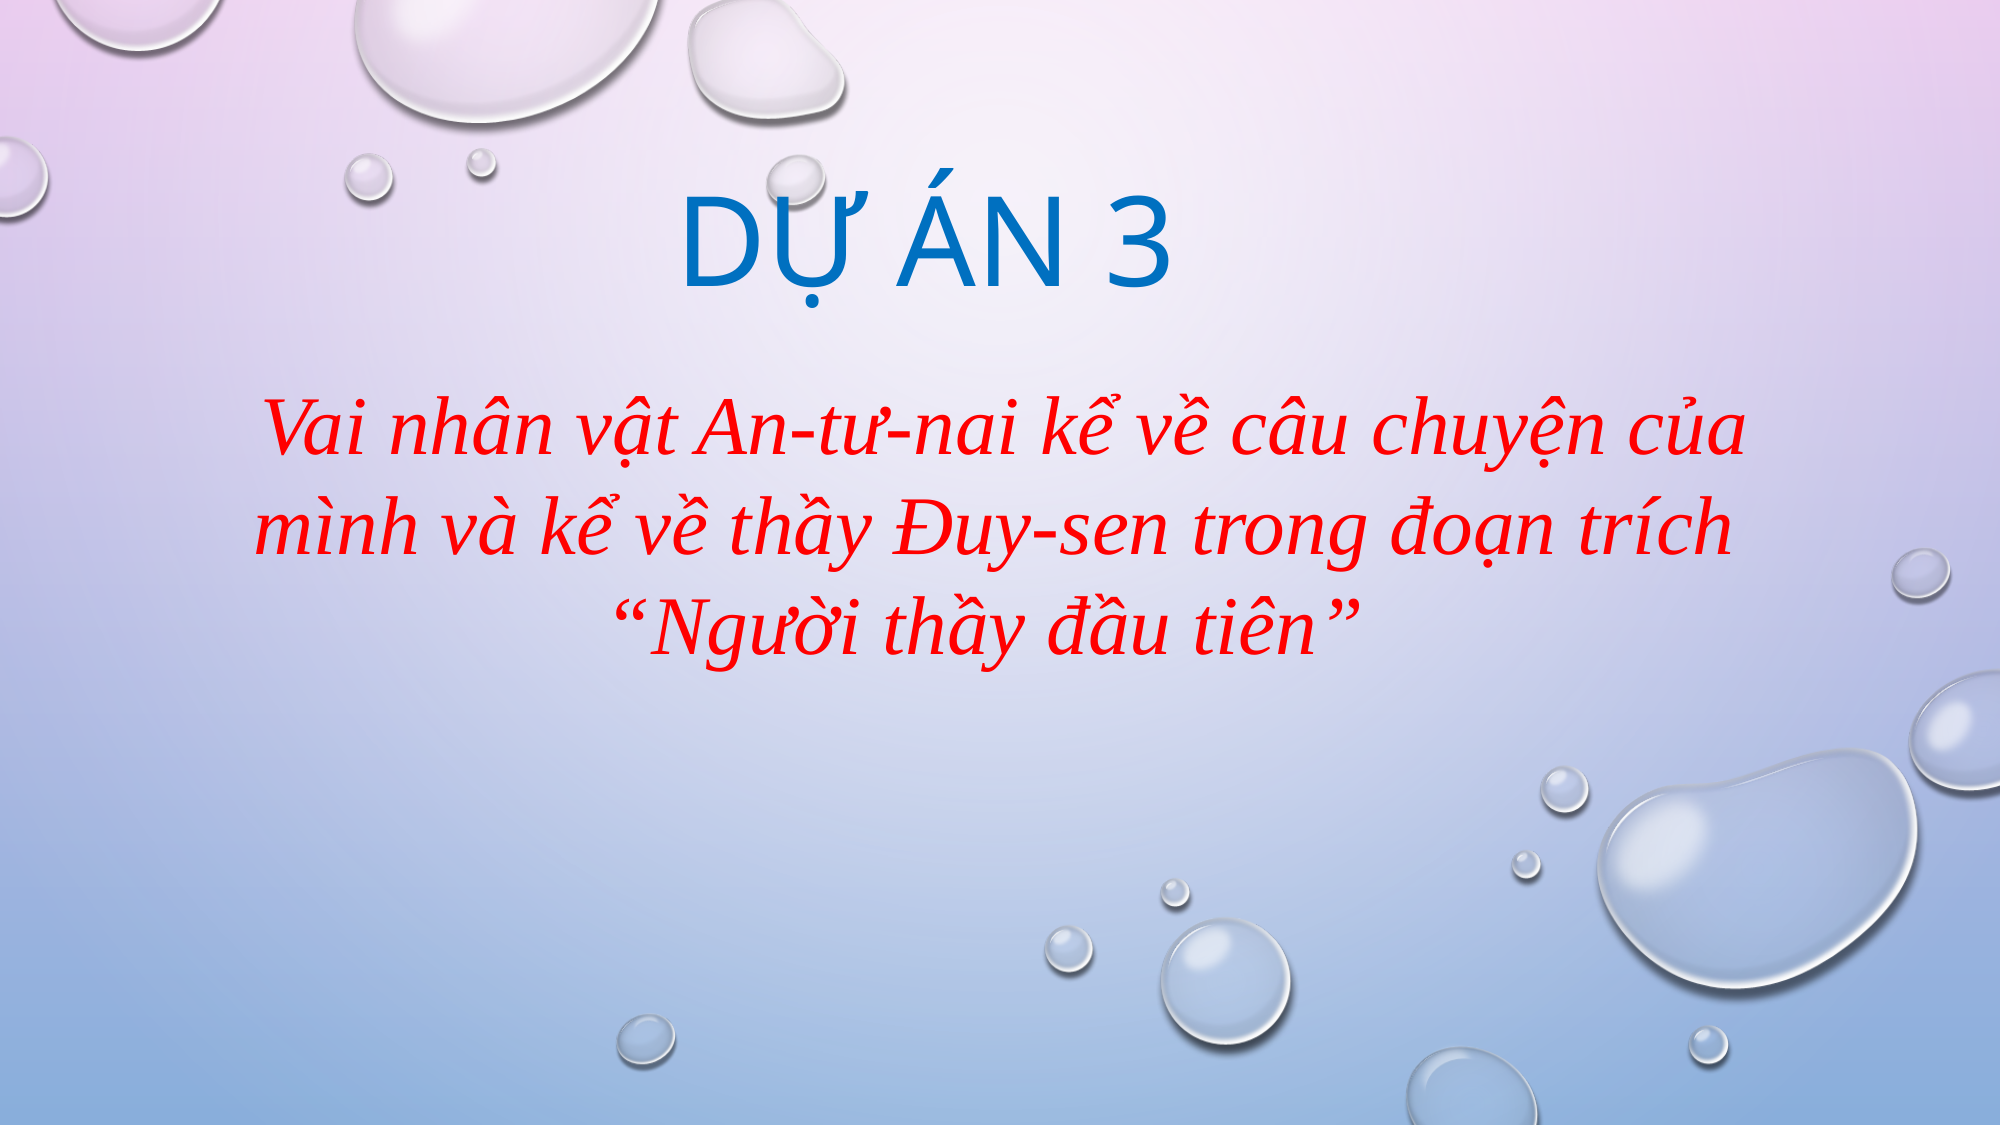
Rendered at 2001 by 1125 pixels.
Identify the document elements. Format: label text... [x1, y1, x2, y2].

picture [0, 0, 2000, 1125]
text_box DỰ ÁN 3 [374, 154, 1478, 319]
text_box Vai nhân vật An-tư-nai kể về câu chuyện của mình và kể về thầy Đuy-sen trong đoạn trích “Người thầy đầu tiên” [222, 363, 1768, 679]
